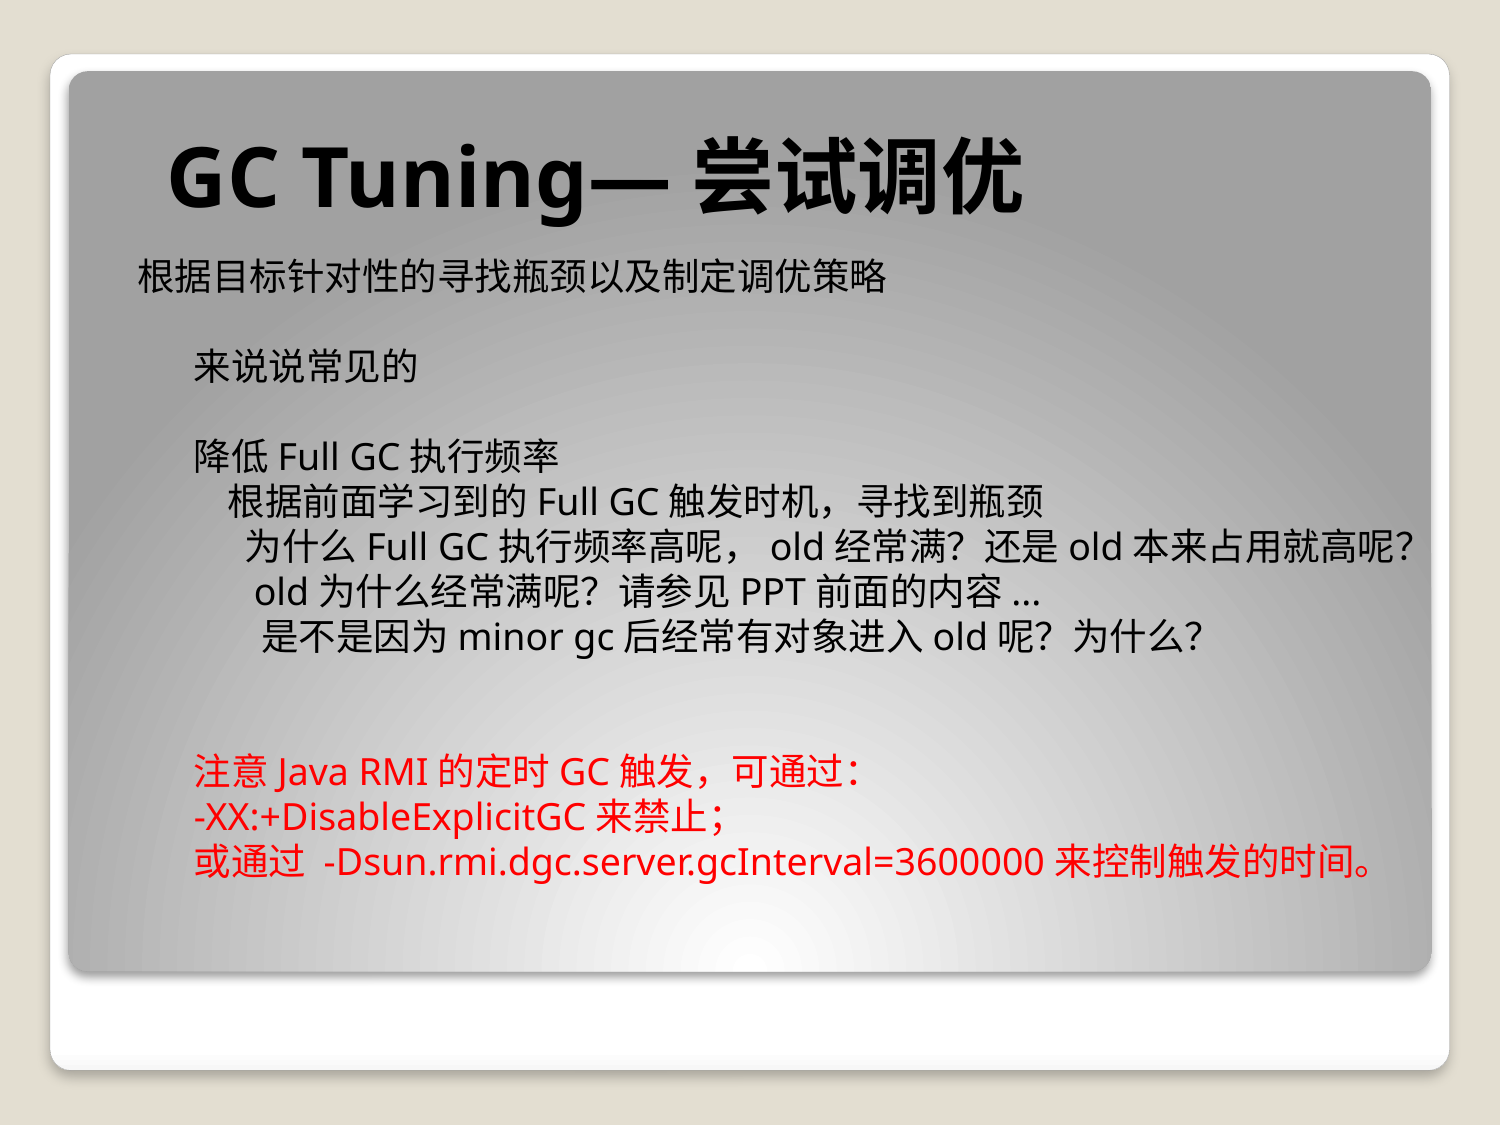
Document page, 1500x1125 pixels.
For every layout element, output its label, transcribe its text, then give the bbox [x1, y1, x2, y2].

text_box GC Tuning—尝试调优 [152, 117, 1040, 232]
text_box 根据目标针对性的寻找瓶颈以及制定调优策略 来说说常见的 降低Full GC执行频率 根据前面学习到的Full GC触发时机，寻找到瓶颈 为什么Full GC执行频率高呢，old经常满？还是old本来占用就高呢？ old为什么经常满呢？请参见PPT前面的内容... 是不是因为minor gc后经常有对象进入old呢？为什么？ 注意Java RMI的定时GC触发，可通过： -XX:+DisableExplicitGC来禁止； 或通过 -Dsun.rmi.dgc.server.gcInterval=3600000来控制触发的时间。 [122, 246, 1448, 936]
